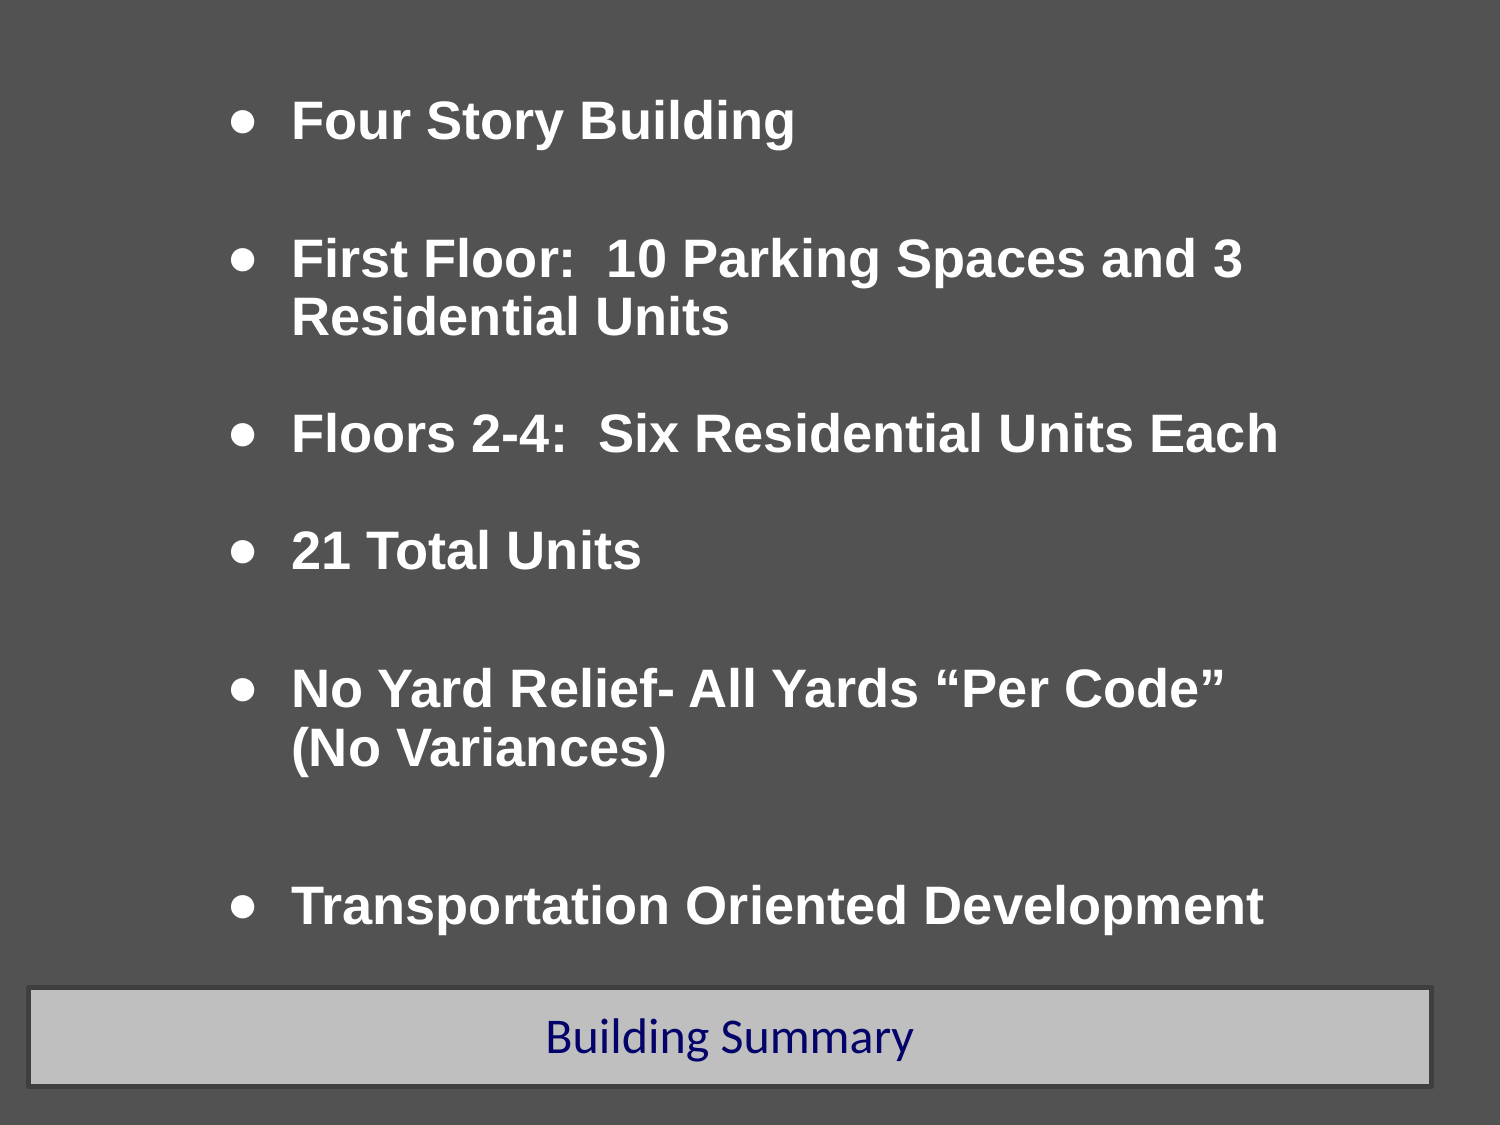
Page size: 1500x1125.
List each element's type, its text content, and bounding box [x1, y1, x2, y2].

text_box [9, 40, 1491, 139]
text_box Four Story Building First Floor: 10 Parking Spaces and 3 Residential Units Floors 2-4: Six Residential Units Each 21 Total Units No Yard Relief- All Yards “Per Code” (No Variances) Transportation Oriented Development [201, 77, 1299, 952]
text_box Building Summary [28, 987, 1432, 1087]
